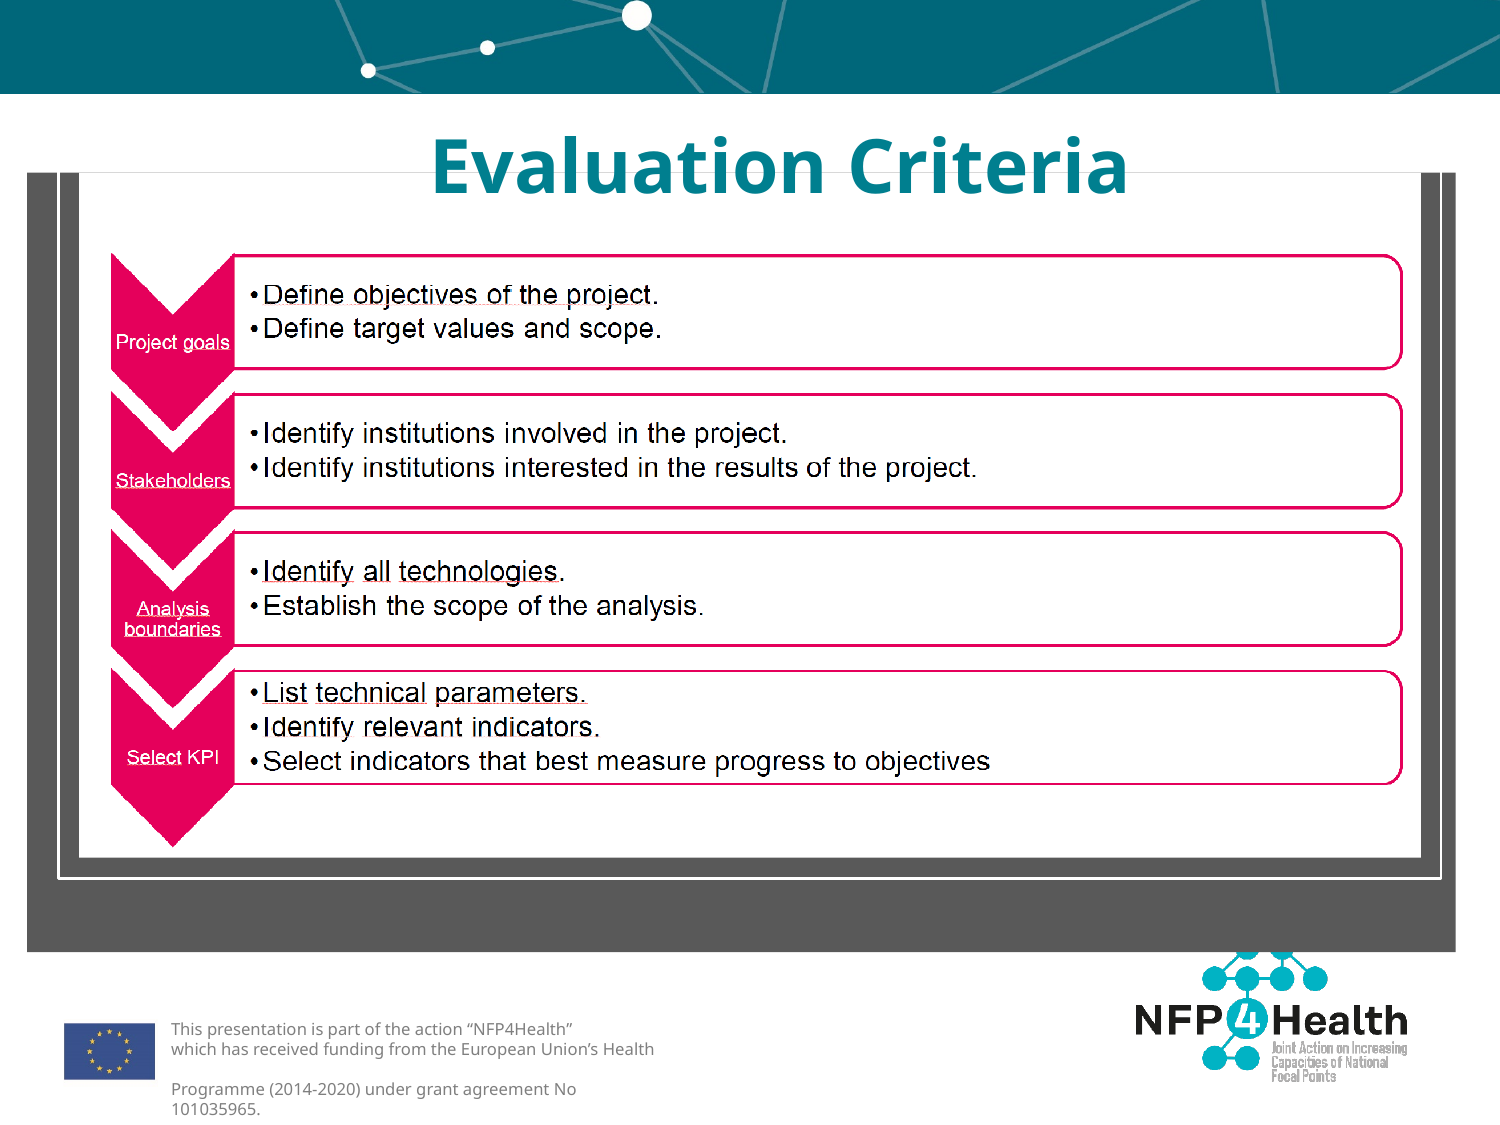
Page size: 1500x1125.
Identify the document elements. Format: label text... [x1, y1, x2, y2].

text_box [58, 152, 1442, 879]
text_box This presentation is part of the action “NFP4Health” which has received funding from the European Union’s Health Programme (2014-2020) under grant agreement No 101035965. [171, 1018, 657, 1119]
picture [1112, 915, 1429, 1101]
picture [78, 189, 1422, 850]
text_box Evaluation Criteria [110, 102, 1450, 224]
picture [0, 0, 1500, 94]
picture [63, 1018, 159, 1088]
text_box [27, 172, 1456, 953]
